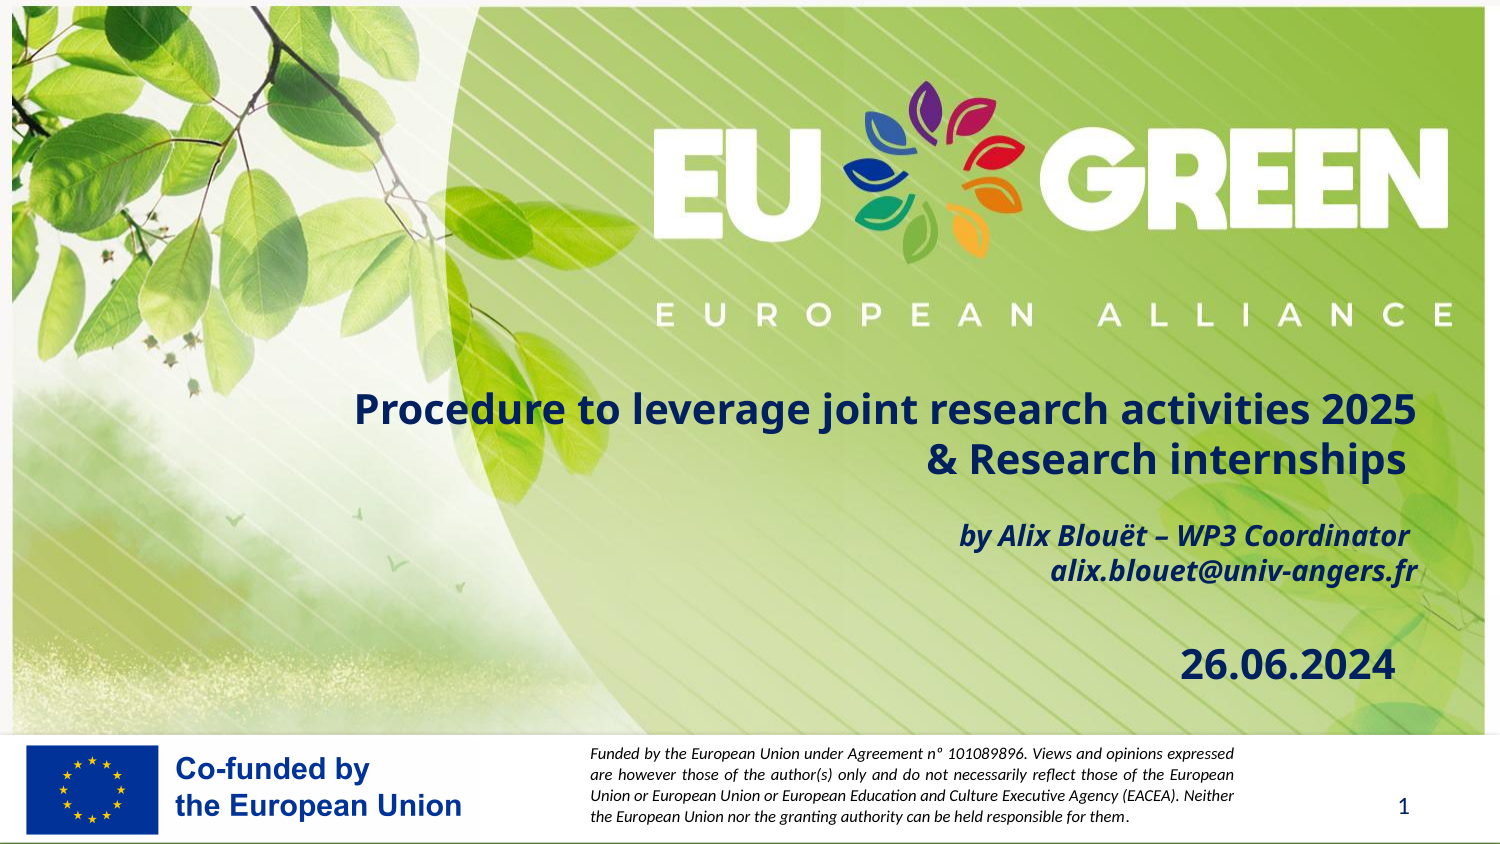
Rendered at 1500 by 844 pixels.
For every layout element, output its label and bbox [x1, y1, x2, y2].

text_box [0, 734, 1500, 843]
picture [0, 0, 1500, 734]
